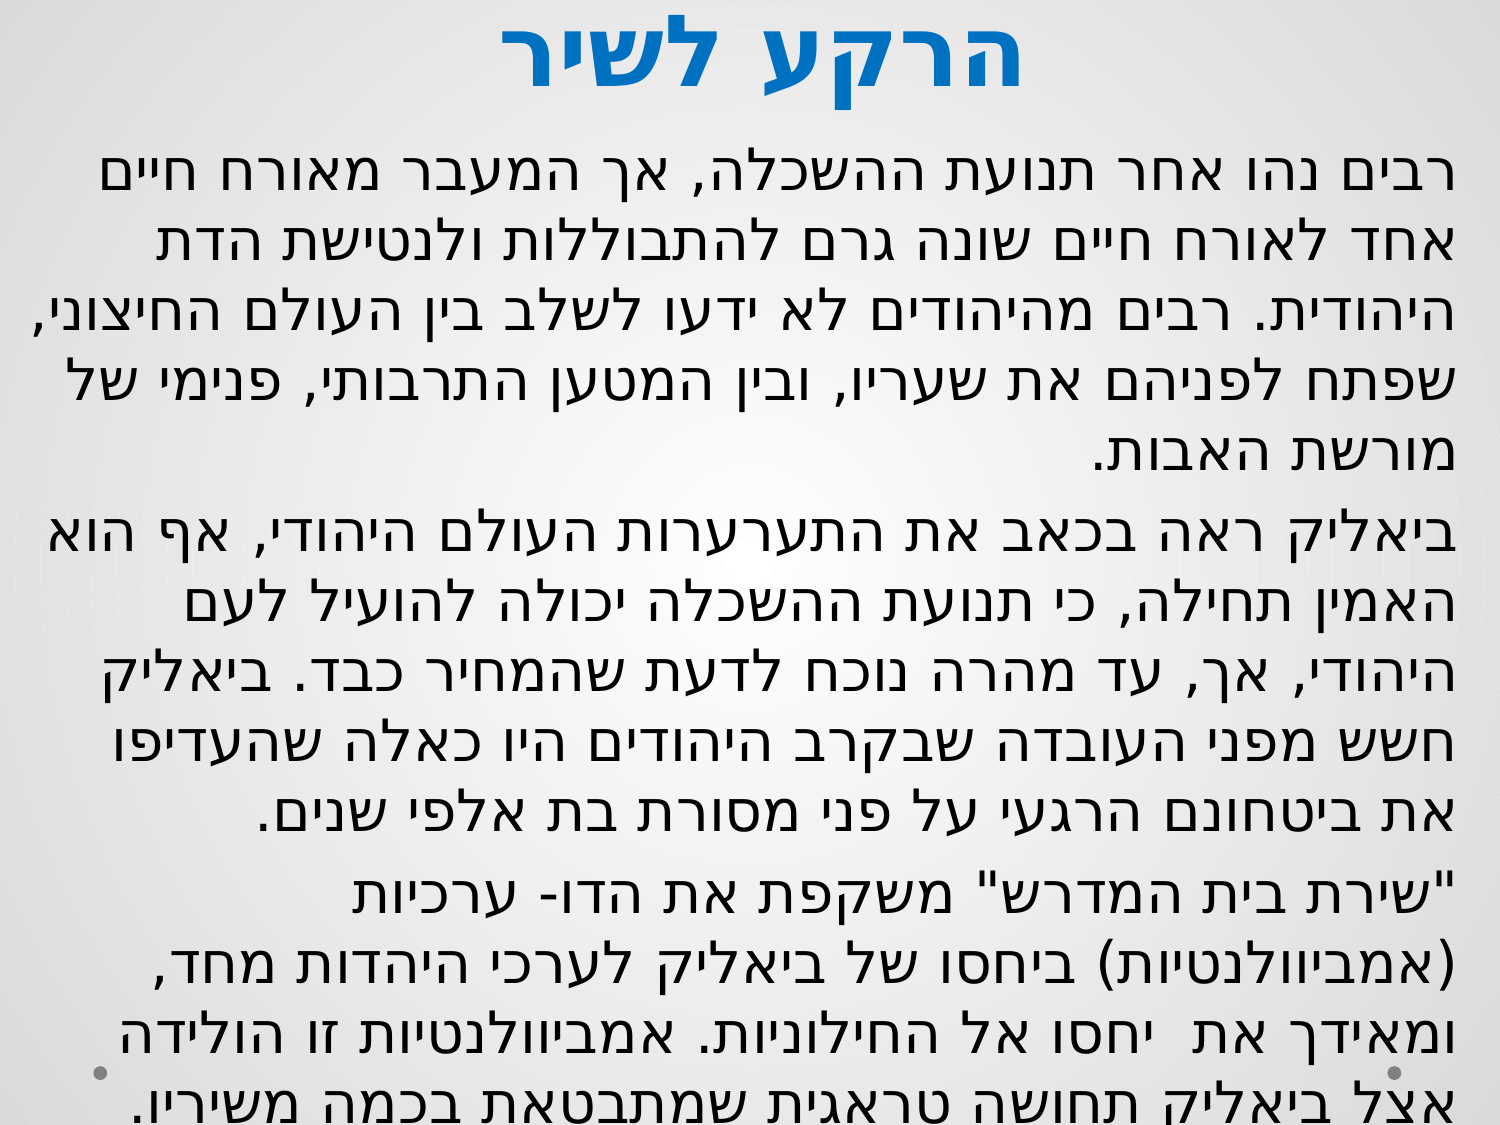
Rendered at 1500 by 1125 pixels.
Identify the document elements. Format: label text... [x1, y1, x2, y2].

list רבים נהו אחר תנועת ההשכלה, אך המעבר מאורח חיים אחד לאורח חיים שונה גרם להתבוללות ולנטישת הדת היהודית. רבים מהיהודים לא ידעו לשלב בין העולם החיצוני, שפתח לפניהם את שעריו, ובין המטען התרבותי, פנימי של מורשת האבות. ביאליק ראה בכאב את התערערות העולם היהודי, אף הוא האמין תחילה, כי תנועת ההשכלה יכולה להועיל לעם היהודי, אך, עד מהרה נוכח לדעת שהמחיר כבד. ביאליק חשש מפני העובדה שבקרב היהודים היו כאלה שהעדיפו את ביטחונם הרגעי על פני מסורת בת אלפי שנים. "שירת בית המדרש" משקפת את הדו- ערכיות (אמביוולנטיות) ביחסו של ביאליק לערכי היהדות מחד, ומאידך את יחסו אל החילוניות. אמביוולנטיות זו הולידה אצל ביאליק תחושה טראגית שמתבטאת בכמה משיריו. [3, 124, 1474, 1124]
title הרקע לשיר [88, 30, 1439, 114]
